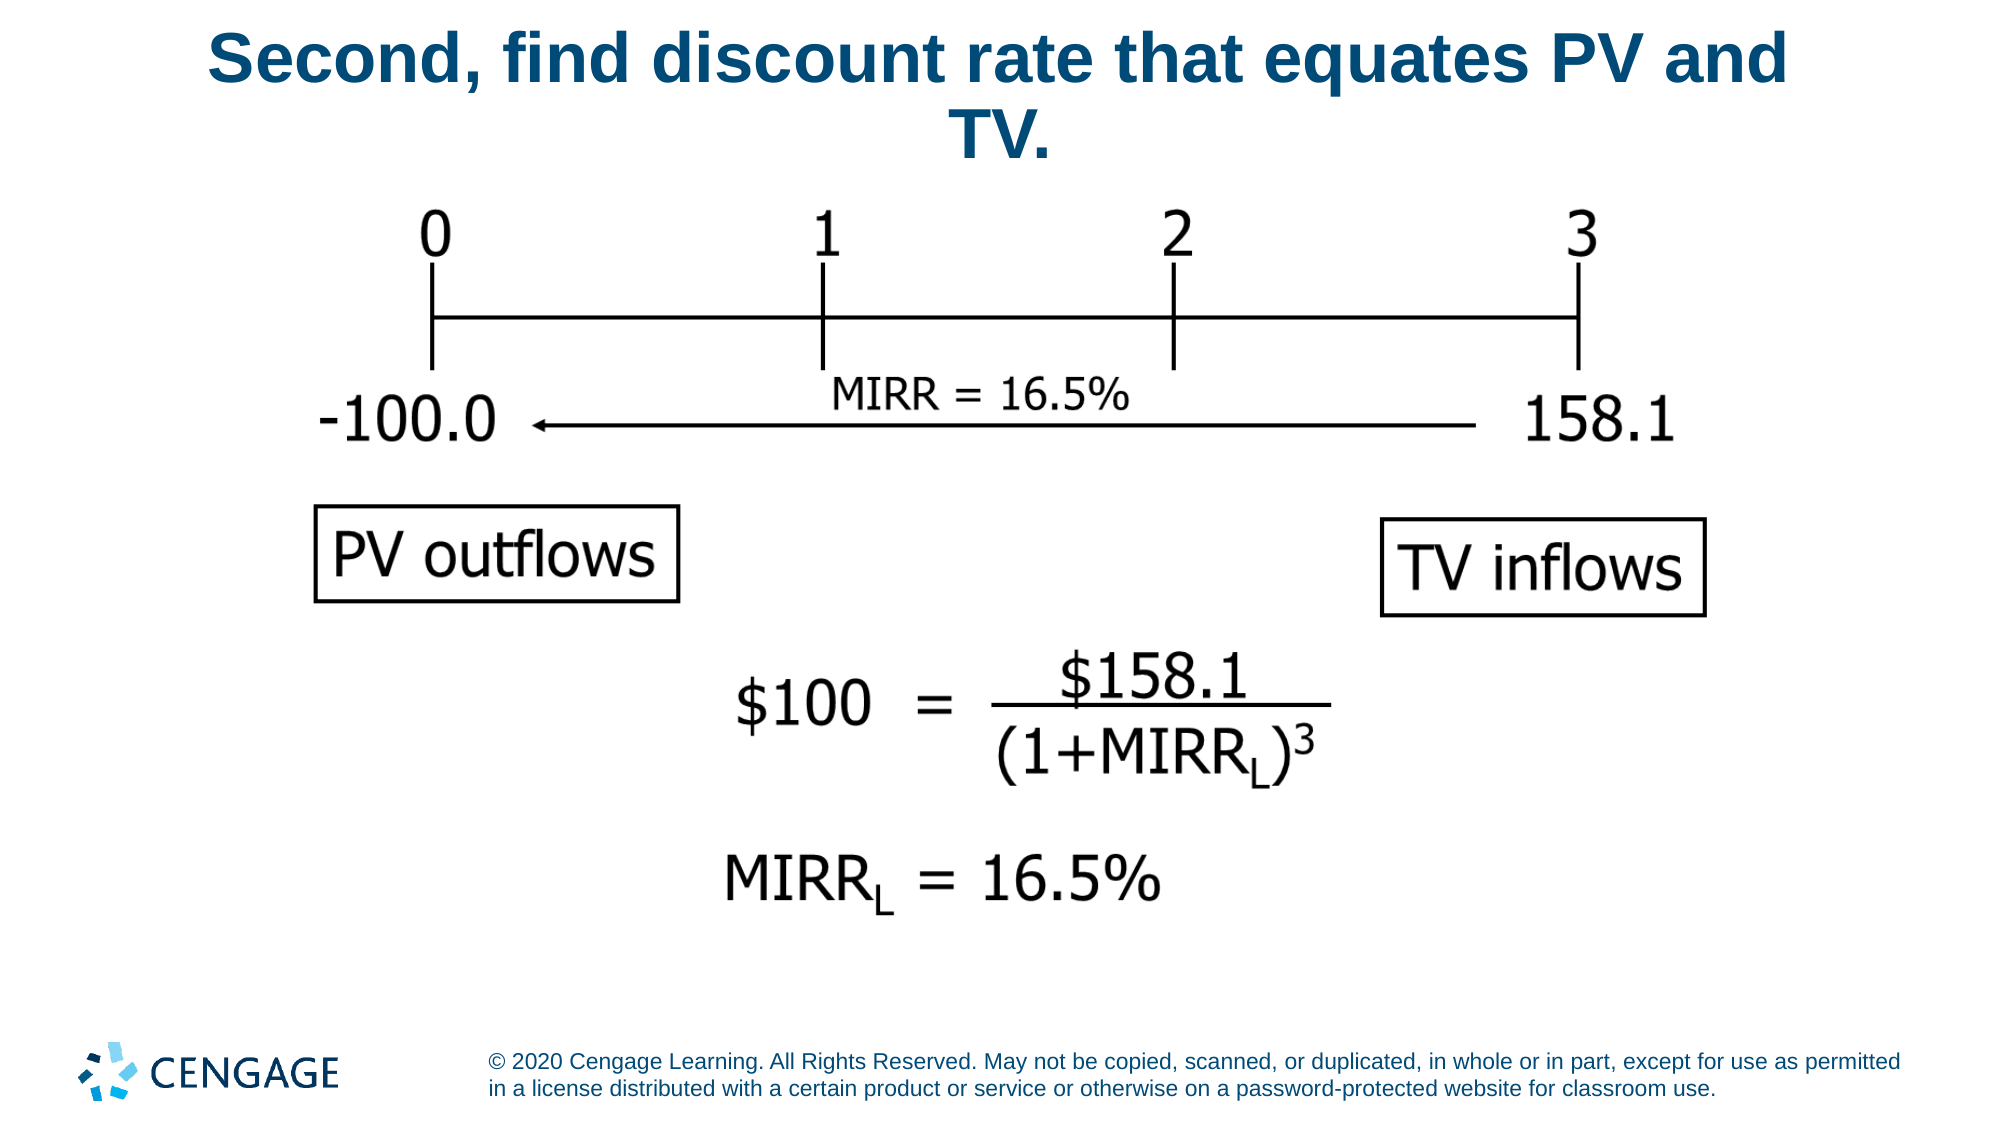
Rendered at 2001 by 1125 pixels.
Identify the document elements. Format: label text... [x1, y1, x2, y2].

picture [78, 1042, 338, 1101]
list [279, 174, 1721, 951]
title Second, find discount rate that equates PV and TV. [137, 22, 1863, 173]
